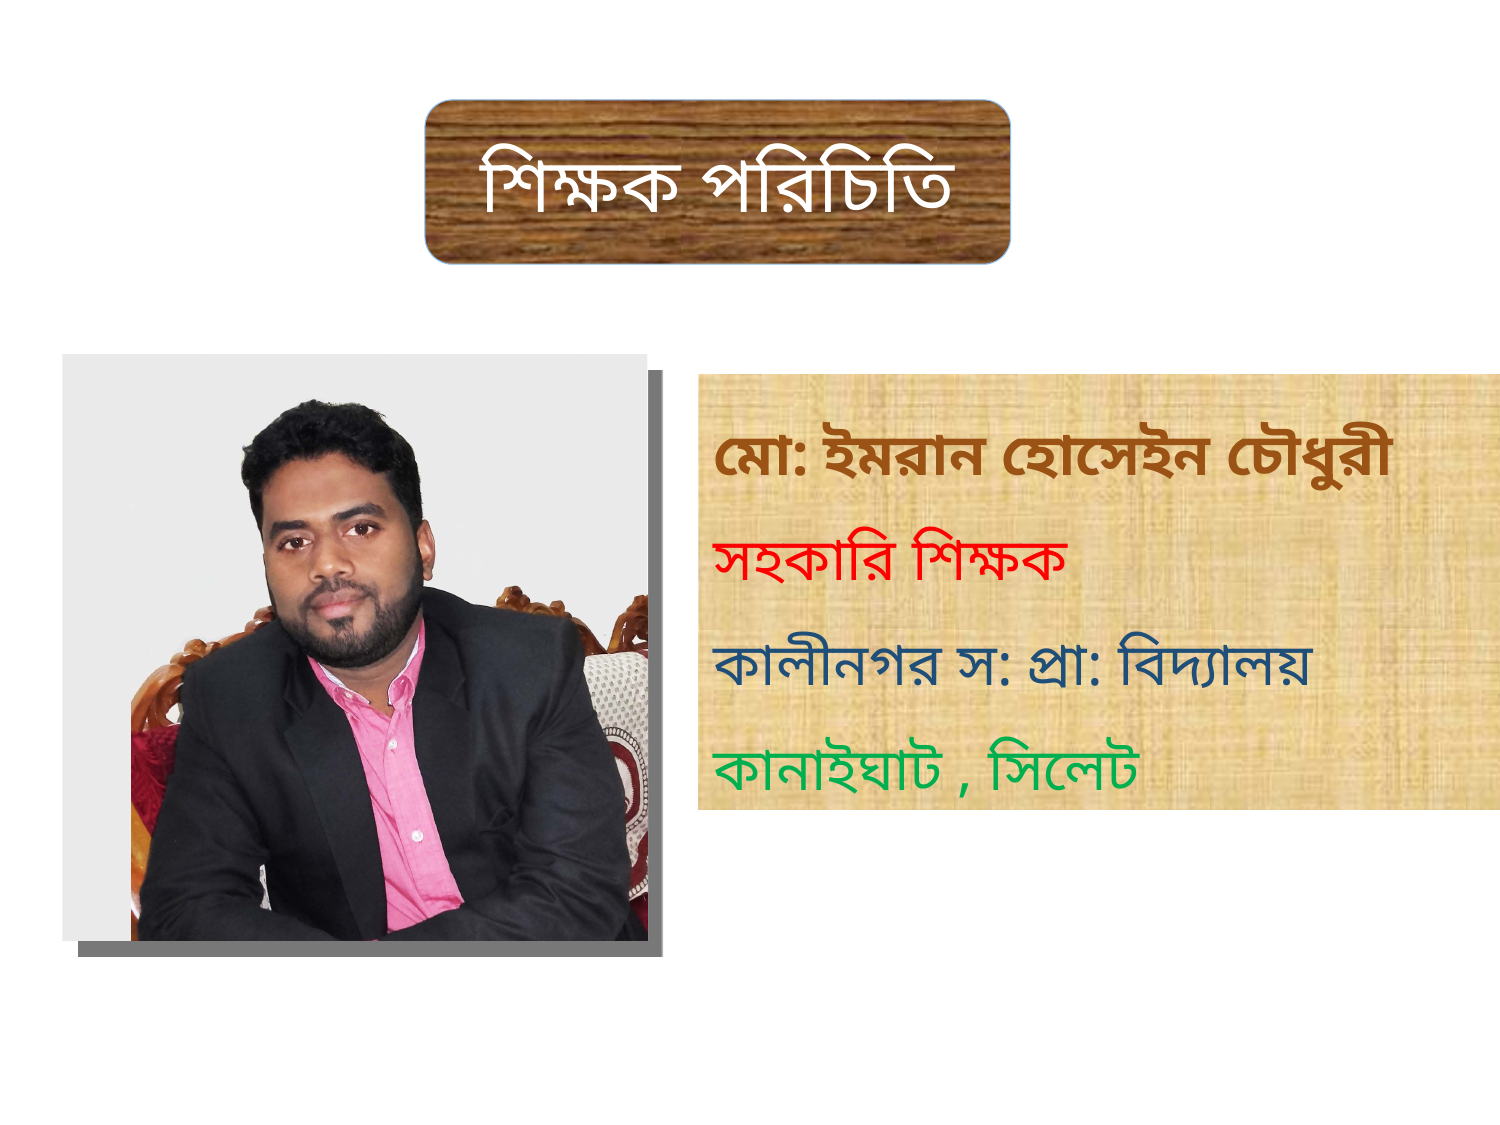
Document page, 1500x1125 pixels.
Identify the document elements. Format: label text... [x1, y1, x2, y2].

text_box শিক্ষক পরিচিতি [424, 99, 1011, 265]
picture [62, 353, 649, 941]
text_box মো: ইমরান হোসেইন চৌধুরী সহকারি শিক্ষক কালীনগর স: প্রা: বিদ্যালয় কানাইঘাট , সিলেট [698, 374, 1500, 810]
